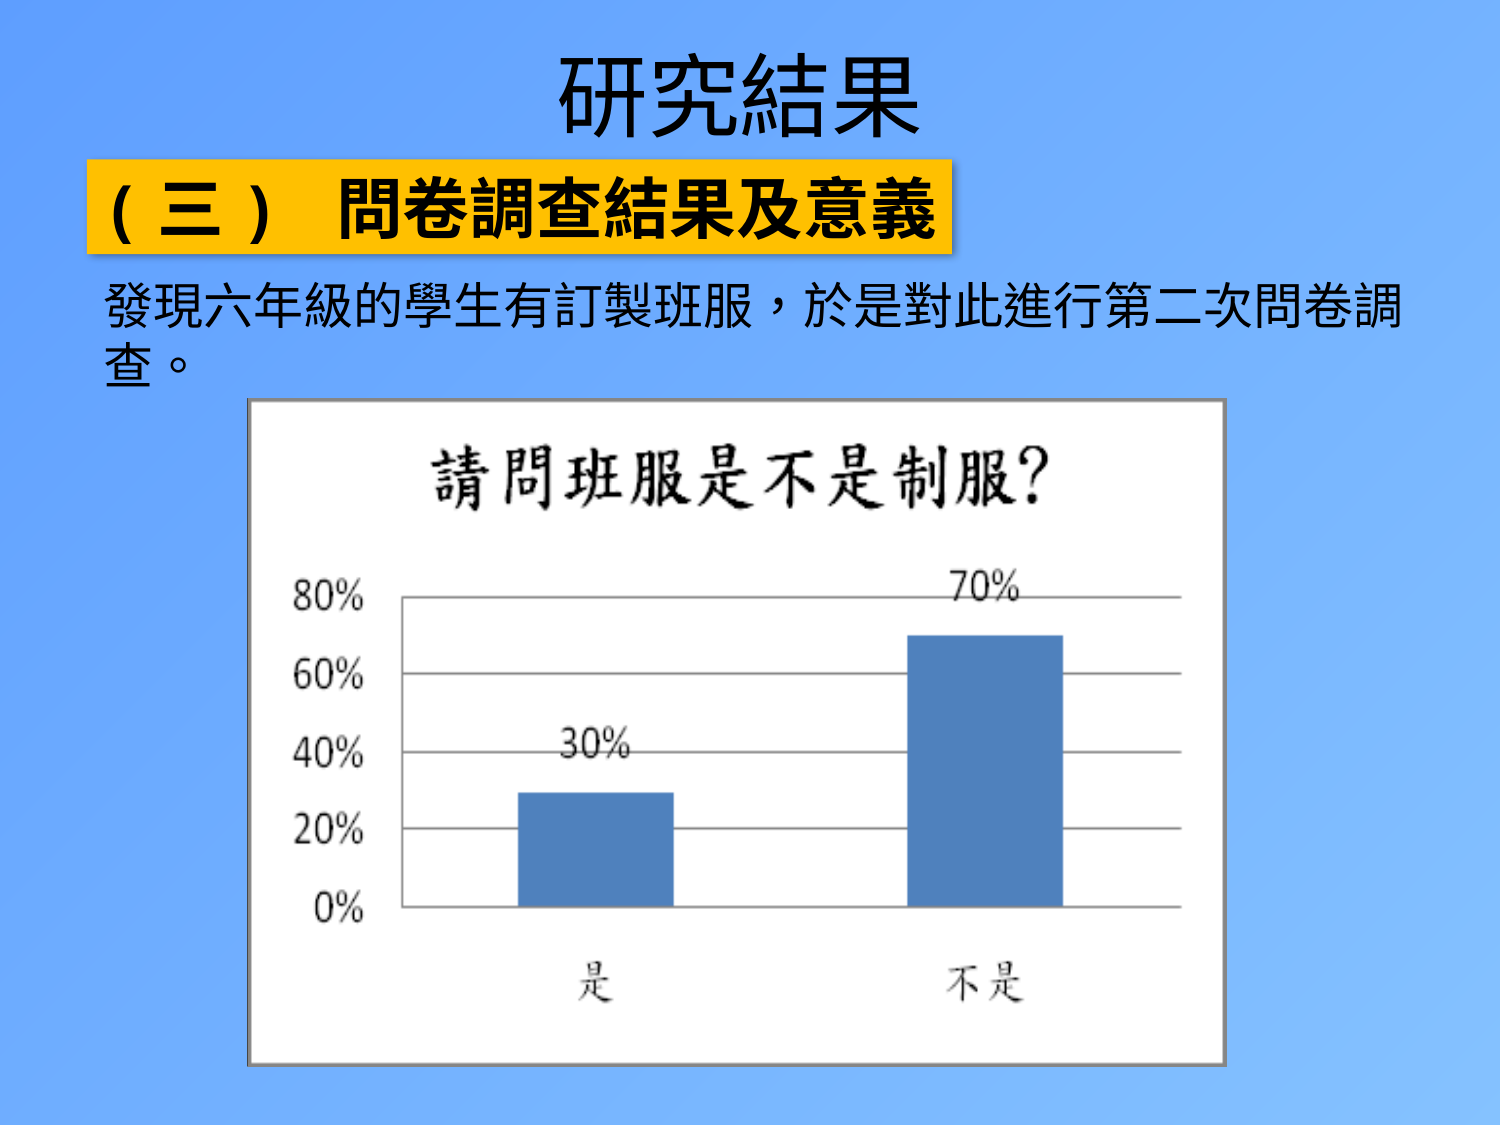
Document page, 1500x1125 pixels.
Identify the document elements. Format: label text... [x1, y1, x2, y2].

text_box (三) 問卷調查結果及意義 [86, 159, 952, 255]
text_box 發現六年級的學生有訂製班服，於是對此進行第二次問卷調查。 [88, 267, 1471, 402]
picture [245, 398, 1227, 1067]
title 研究結果 [64, 0, 1415, 188]
